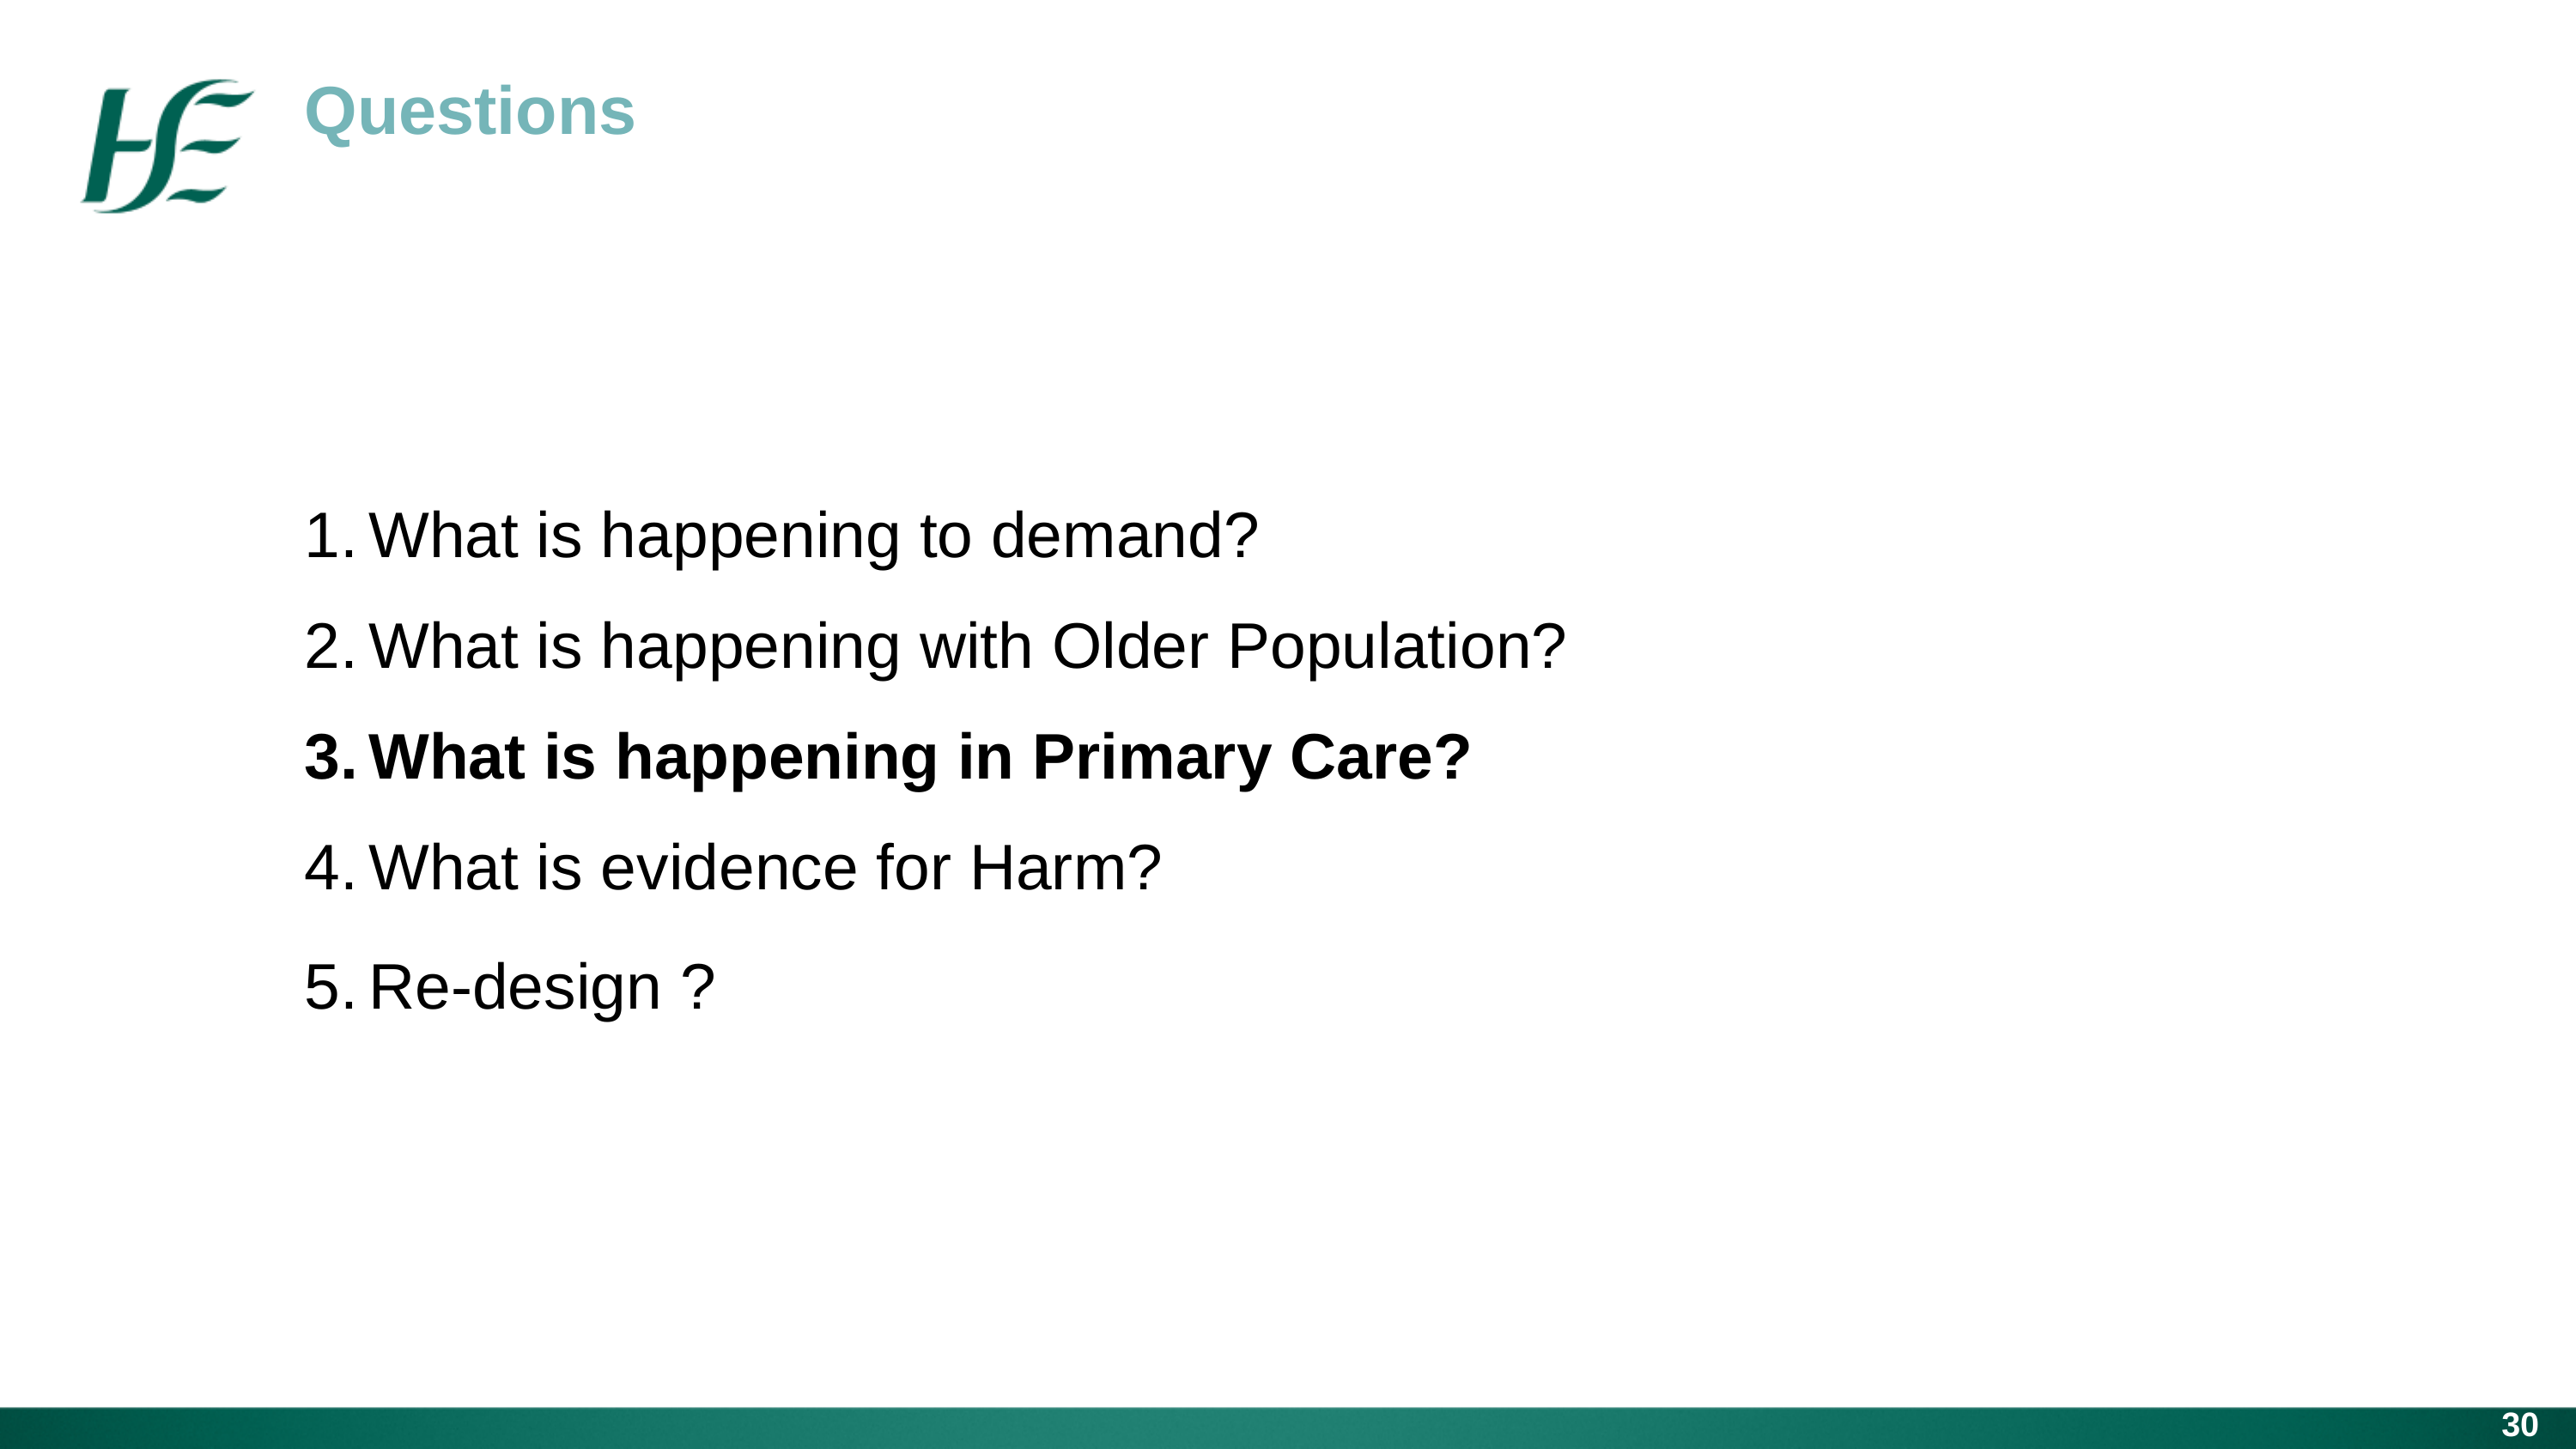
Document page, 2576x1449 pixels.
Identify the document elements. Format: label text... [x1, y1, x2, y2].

list What is happening to demand? What is happening with Older Population? What is happening in Primary Care? What is evidence for Harm? Re-design ? [304, 344, 2283, 1155]
picture [0, 0, 2576, 1449]
list Questions [304, 76, 1218, 306]
text_box 30 [2475, 1389, 2553, 1433]
